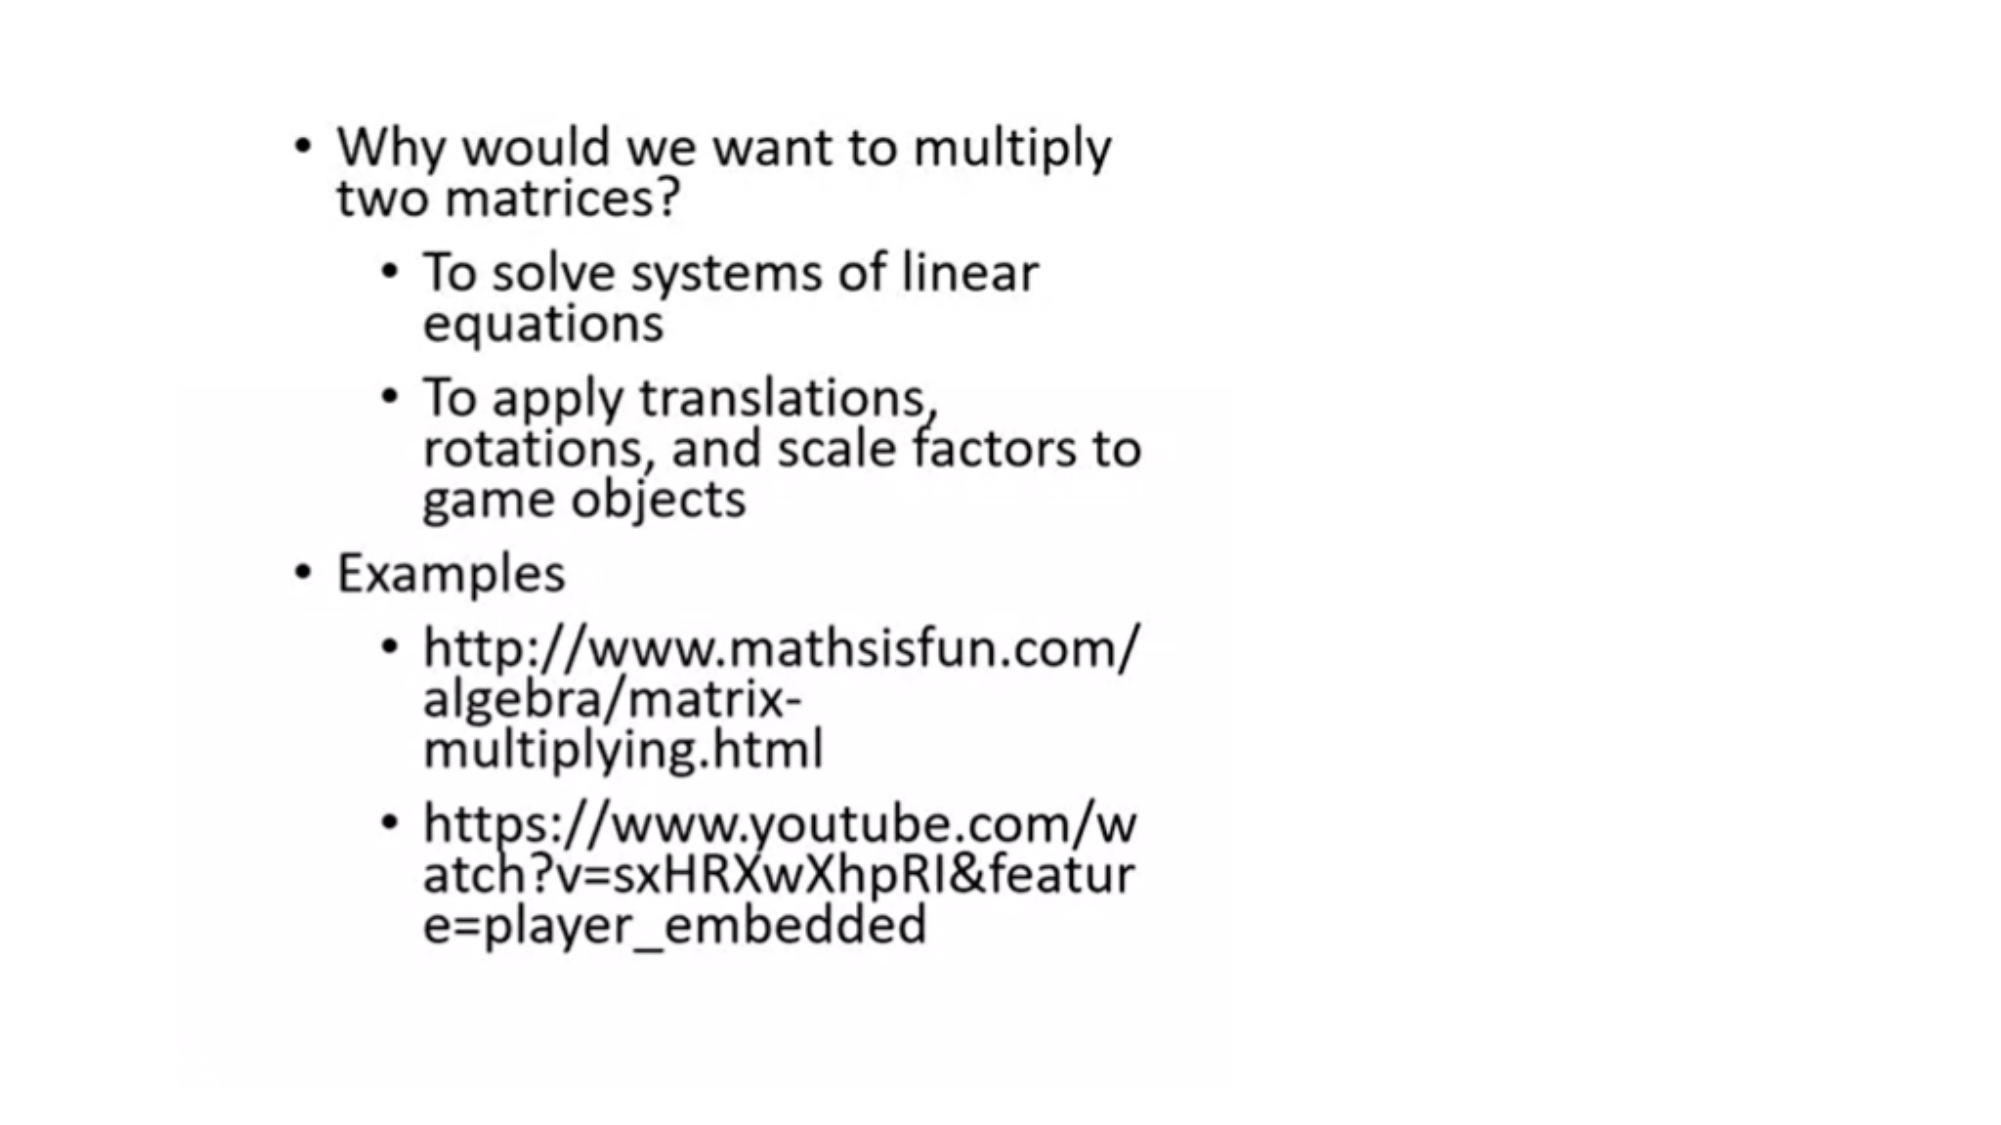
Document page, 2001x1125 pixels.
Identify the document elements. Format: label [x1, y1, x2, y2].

picture [177, 48, 1236, 1090]
